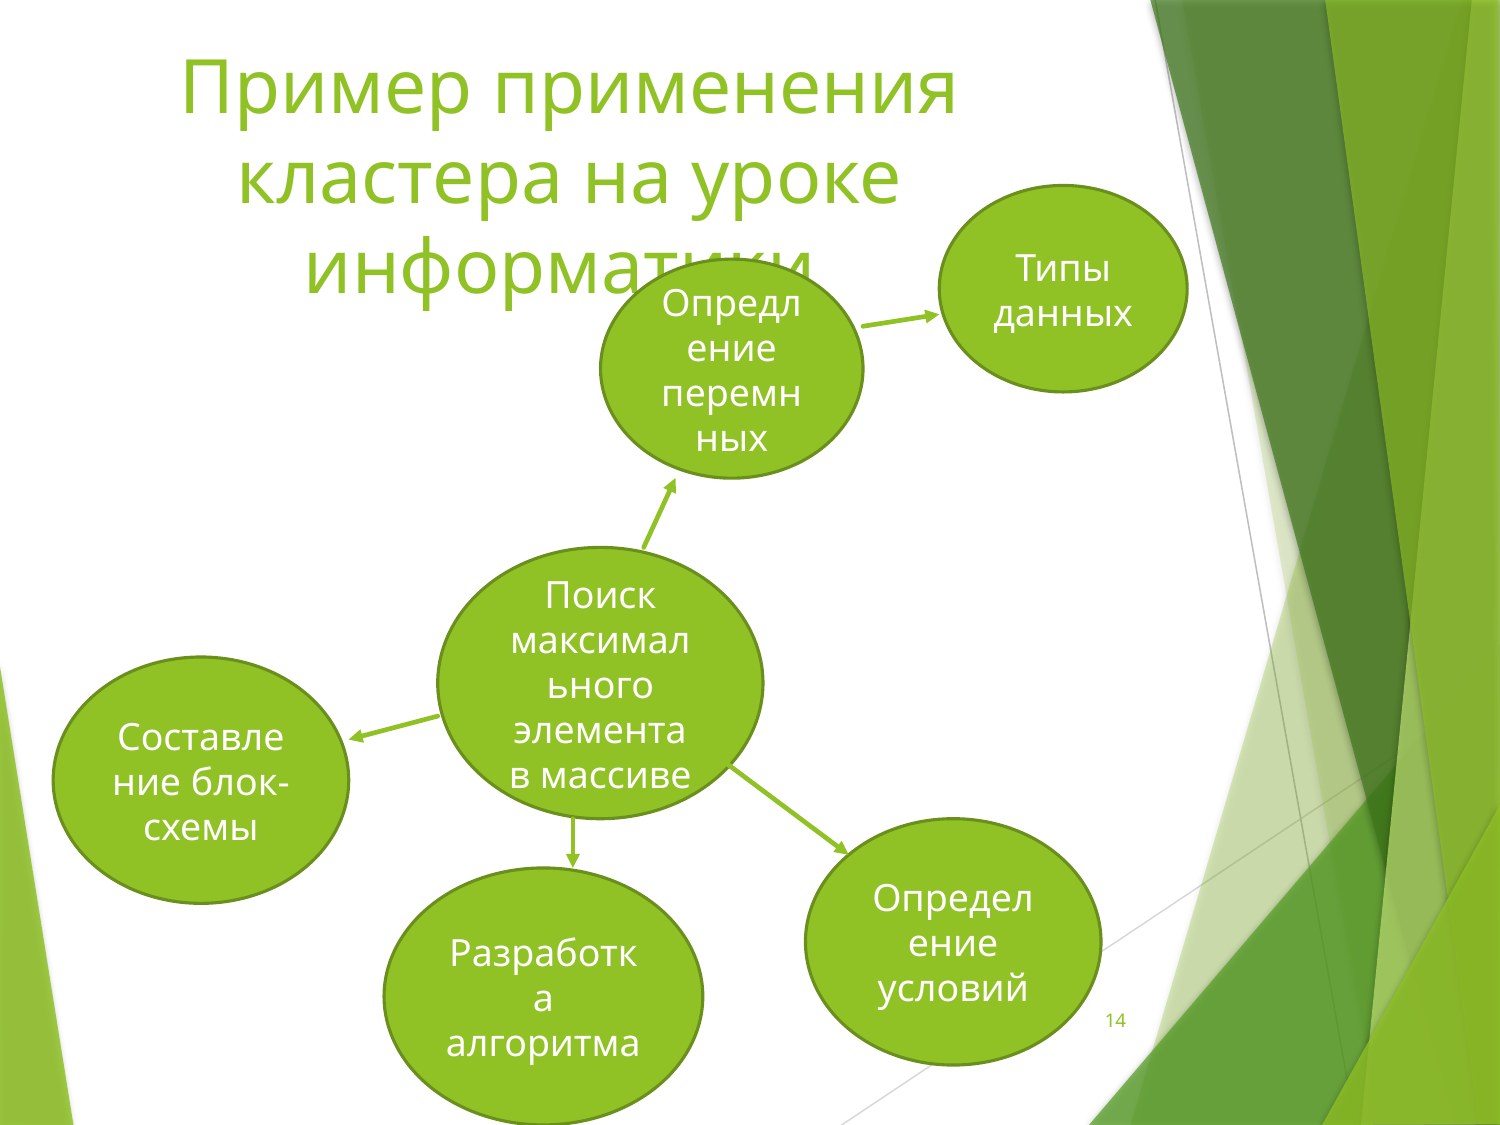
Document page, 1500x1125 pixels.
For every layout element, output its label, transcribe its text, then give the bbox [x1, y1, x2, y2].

text_box Опредление перемнных [598, 257, 865, 480]
text_box Составление блок-схемы [51, 655, 351, 905]
title Пример применения кластера на уроке информатики [0, 31, 1140, 248]
text_box Типы данных [937, 183, 1189, 394]
slide_number 14 [1057, 991, 1142, 1051]
text_box Определение условий [803, 817, 1103, 1067]
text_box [725, 762, 850, 856]
text_box Поиск максимального элемента в массиве [436, 545, 765, 821]
text_box Разработка алгоритма [382, 866, 705, 1125]
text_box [862, 313, 940, 327]
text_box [348, 715, 439, 741]
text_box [643, 477, 676, 548]
